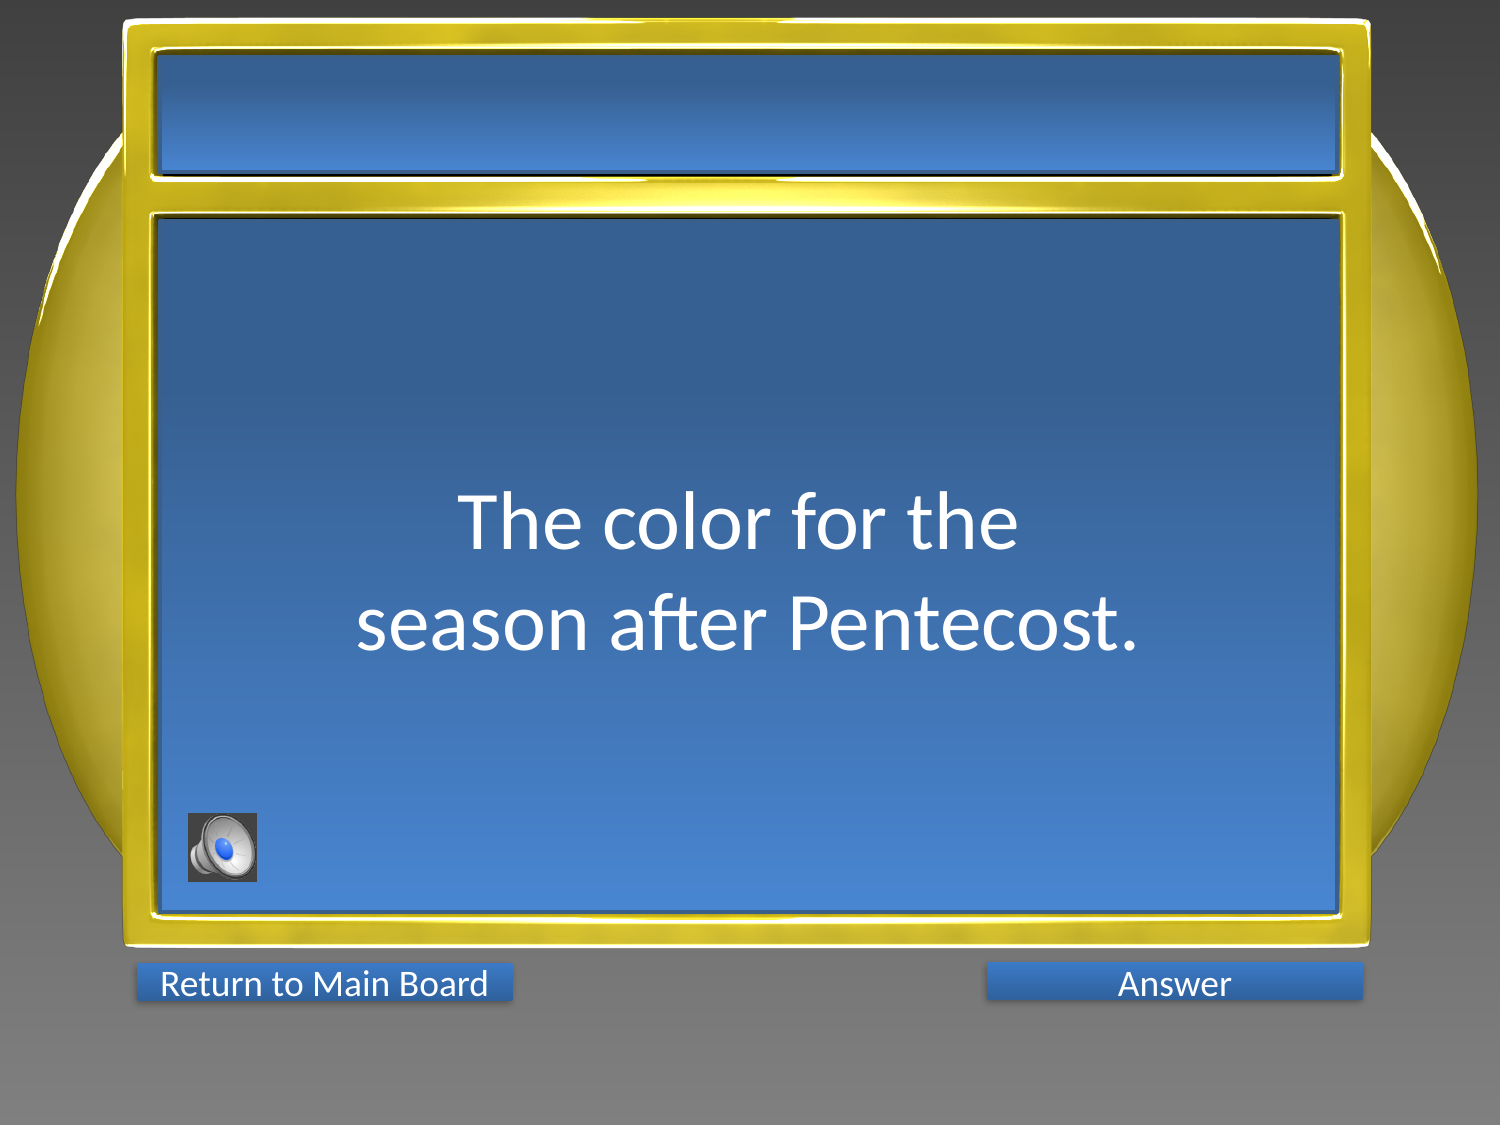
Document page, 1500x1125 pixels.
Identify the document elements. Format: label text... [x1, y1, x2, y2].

text_box Answer [987, 962, 1363, 1000]
text_box The color for the season after Pentecost. [158, 219, 1339, 914]
text_box Return to Main Board [137, 963, 513, 1001]
text_box [157, 55, 1339, 174]
picture [0, 0, 1499, 1050]
